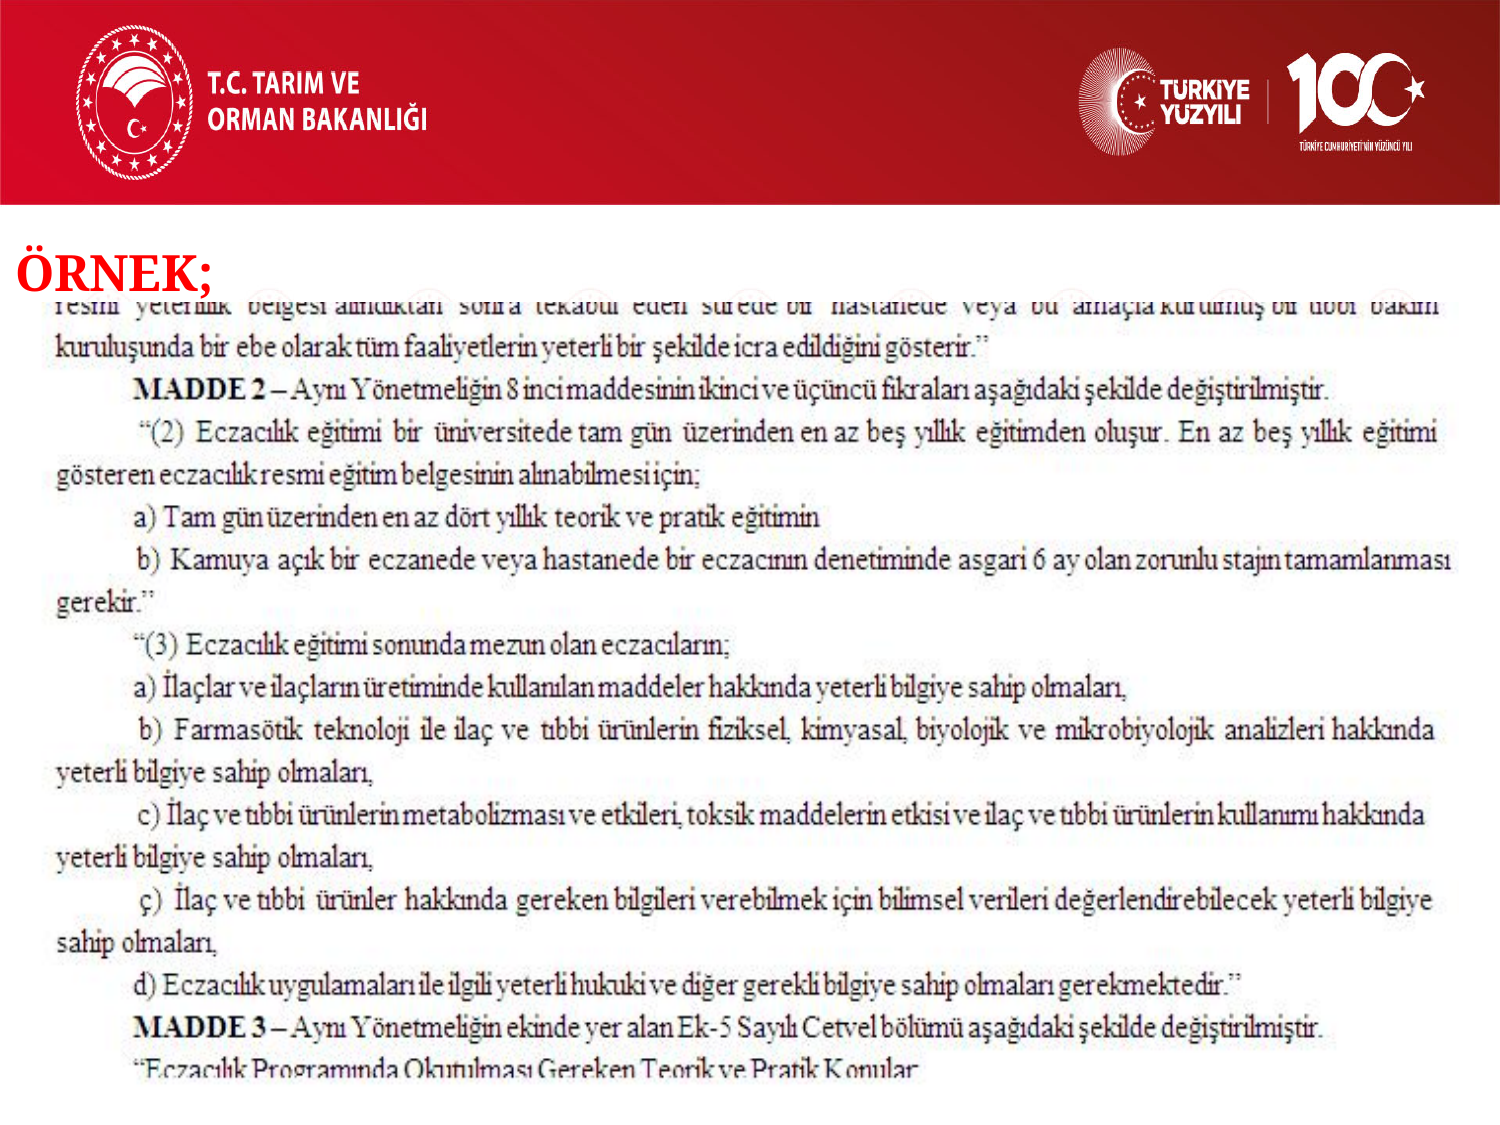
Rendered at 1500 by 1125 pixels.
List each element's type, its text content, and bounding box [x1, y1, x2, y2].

picture [0, 0, 1500, 1125]
title ÖRNEK; [0, 230, 1294, 321]
